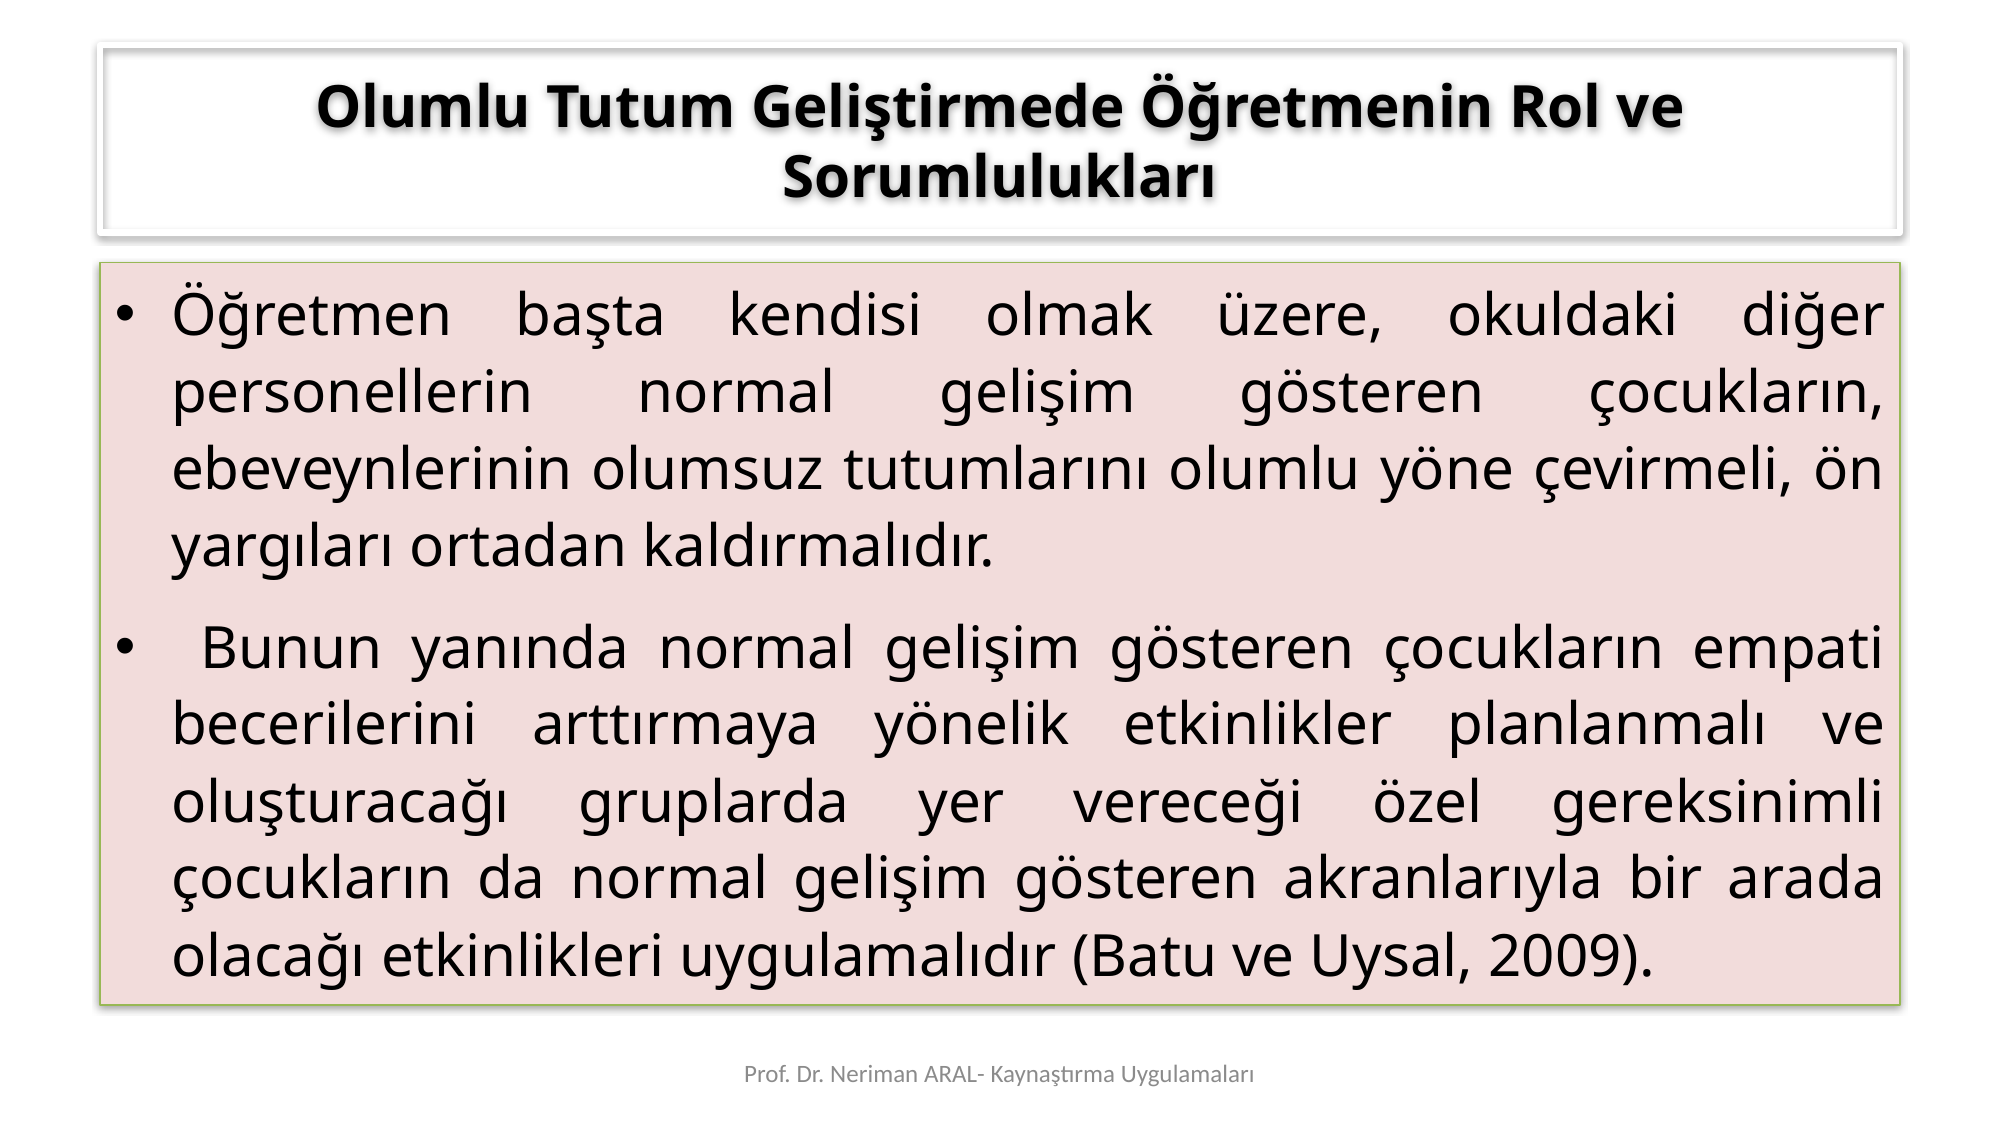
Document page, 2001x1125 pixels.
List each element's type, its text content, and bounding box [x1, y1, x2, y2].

footer Prof. Dr. Neriman ARAL- Kaynaştırma Uygulamaları [683, 1042, 1317, 1103]
title Olumlu Tutum Geliştirmede Öğretmenin Rol ve Sorumlulukları [97, 42, 1903, 236]
list Öğretmen başta kendisi olmak üzere, okuldaki diğer personellerin normal gelişim gösteren çocukların, ebeveynlerinin olumsuz tutumlarını olumlu yöne çevirmeli, ön yargıları ortadan kaldırmalıdır. Bunun yanında normal gelişim gösteren çocukların empati becerilerini arttırmaya yönelik etkinlikler planlanmalı ve oluşturacağı gruplarda yer vereceği özel gereksinimli çocukların da normal gelişim gösteren akranlarıyla bir arada olacağı etkinlikleri uygulamalıdır (Batu ve Uysal, 2009). [99, 262, 1901, 1006]
